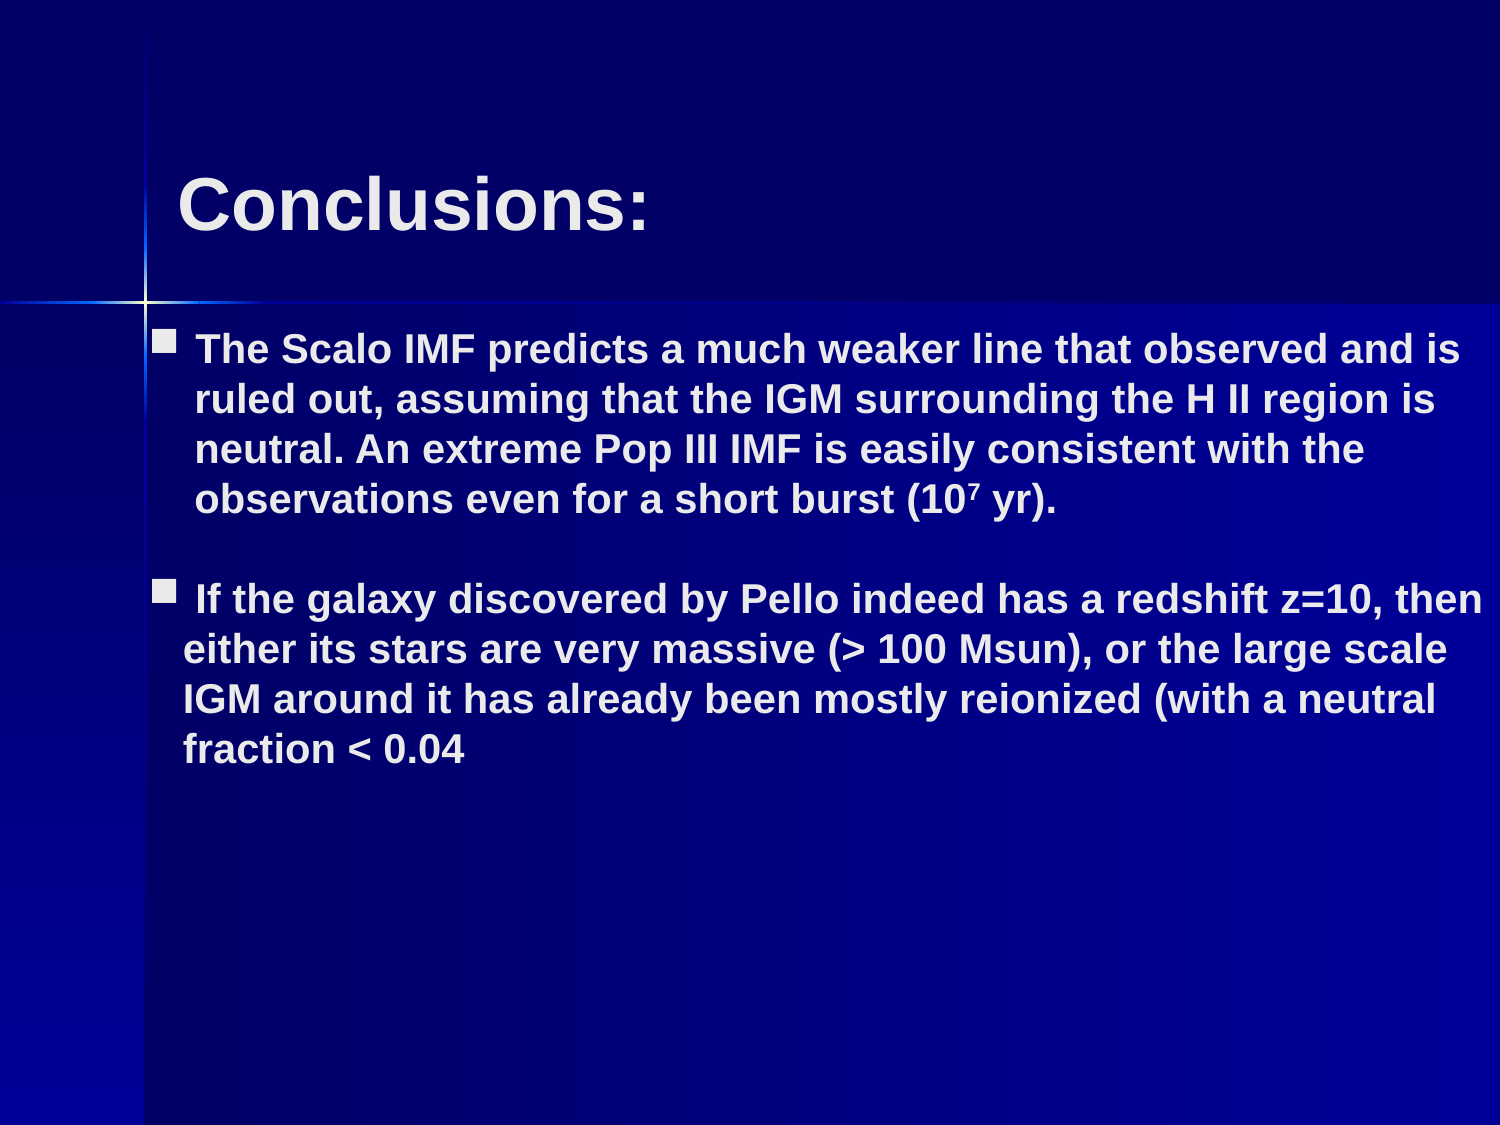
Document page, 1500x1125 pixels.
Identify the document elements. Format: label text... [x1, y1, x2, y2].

title Conclusions: [162, 99, 1063, 301]
text_box The Scalo IMF predicts a much weaker line that observed and is ruled out, assuming that the IGM surrounding the H II region is neutral. An extreme Pop III IMF is easily consistent with the observations even for a short burst (107 yr). If the galaxy discovered by Pello indeed has a redshift z=10, then either its stars are very massive (> 100 Msun), or the large scale IGM around it has already been mostly reionized (with a neutral fraction < 0.04 [133, 314, 1500, 930]
